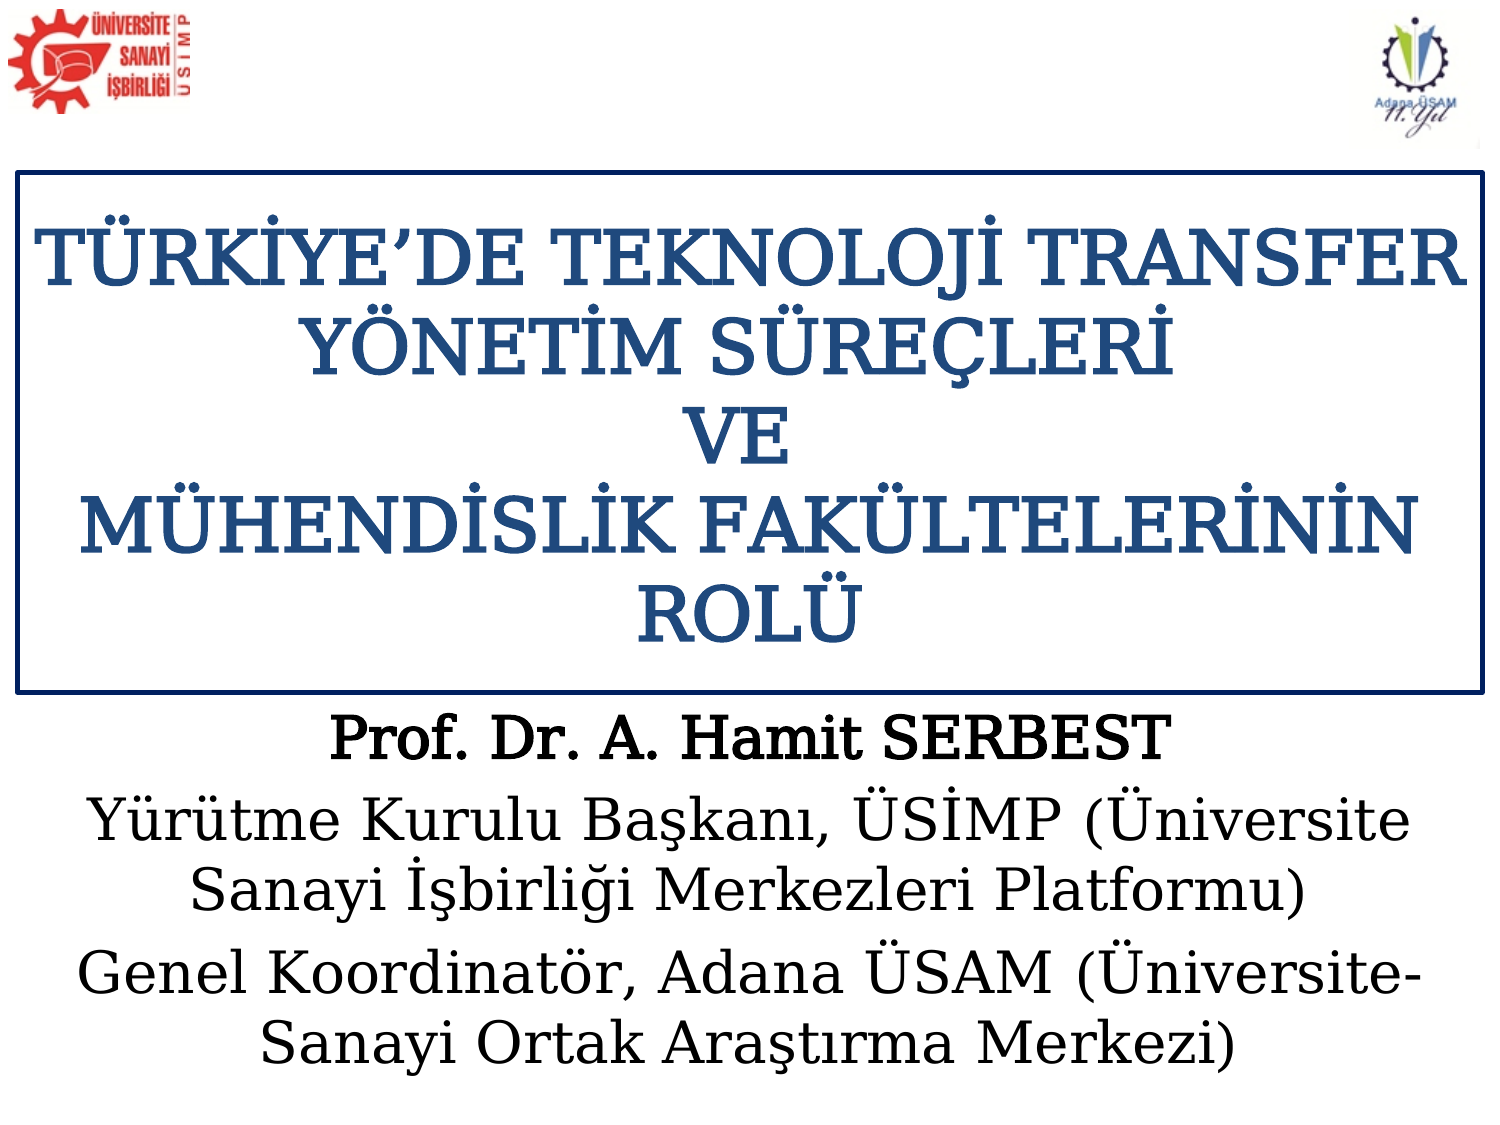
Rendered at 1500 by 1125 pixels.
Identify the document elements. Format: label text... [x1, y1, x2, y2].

picture [1349, 9, 1480, 149]
text_box Prof. Dr. A. Hamit SERBEST Yürütme Kurulu Başkanı, ÜSİMP (Üniversite Sanayi İşbirliği Merkezleri Platformu) Genel Koordinatör, Adana ÜSAM (Üniversite-Sanayi Ortak Araştırma Merkezi) [41, 692, 1459, 1083]
title TÜRKİYE’DE TEKNOLOJİ TRANSFER YÖNETİM SÜREÇLERİ VE MÜHENDİSLİK FAKÜLTELERİNİN ROLÜ [17, 172, 1483, 693]
picture [8, 9, 190, 114]
